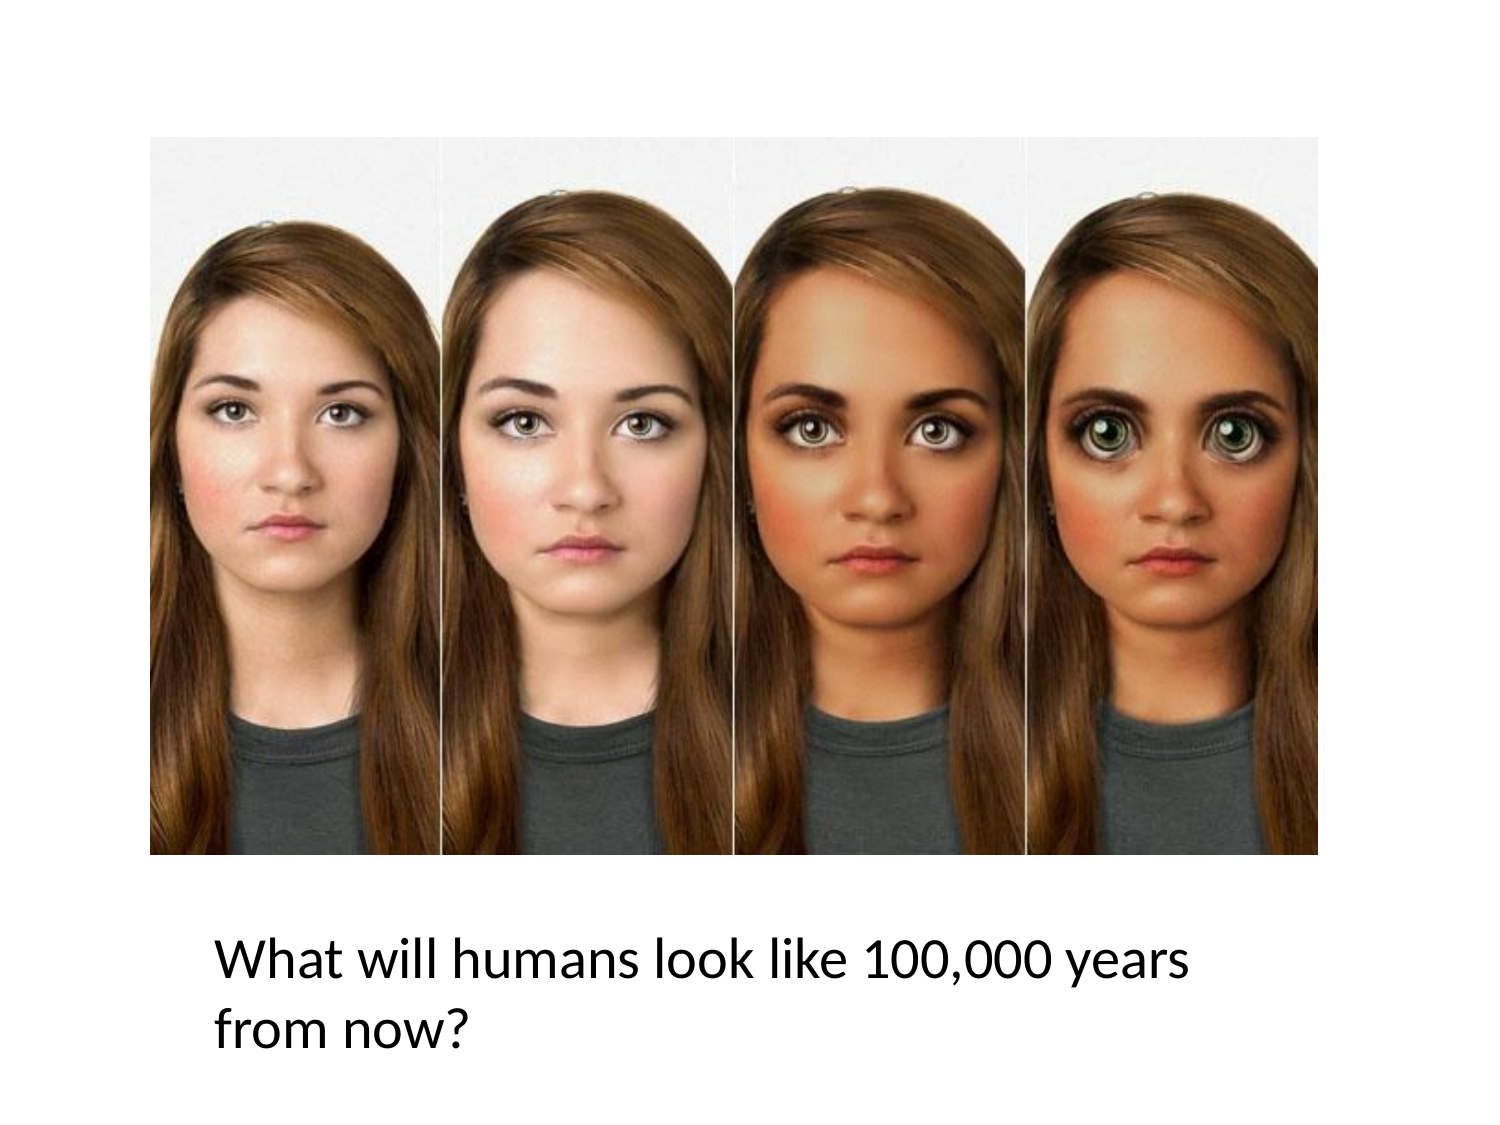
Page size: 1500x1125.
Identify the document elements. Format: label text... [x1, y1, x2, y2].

picture [149, 137, 1318, 855]
text_box What will humans look like 100,000 years from now? [200, 912, 1318, 1068]
